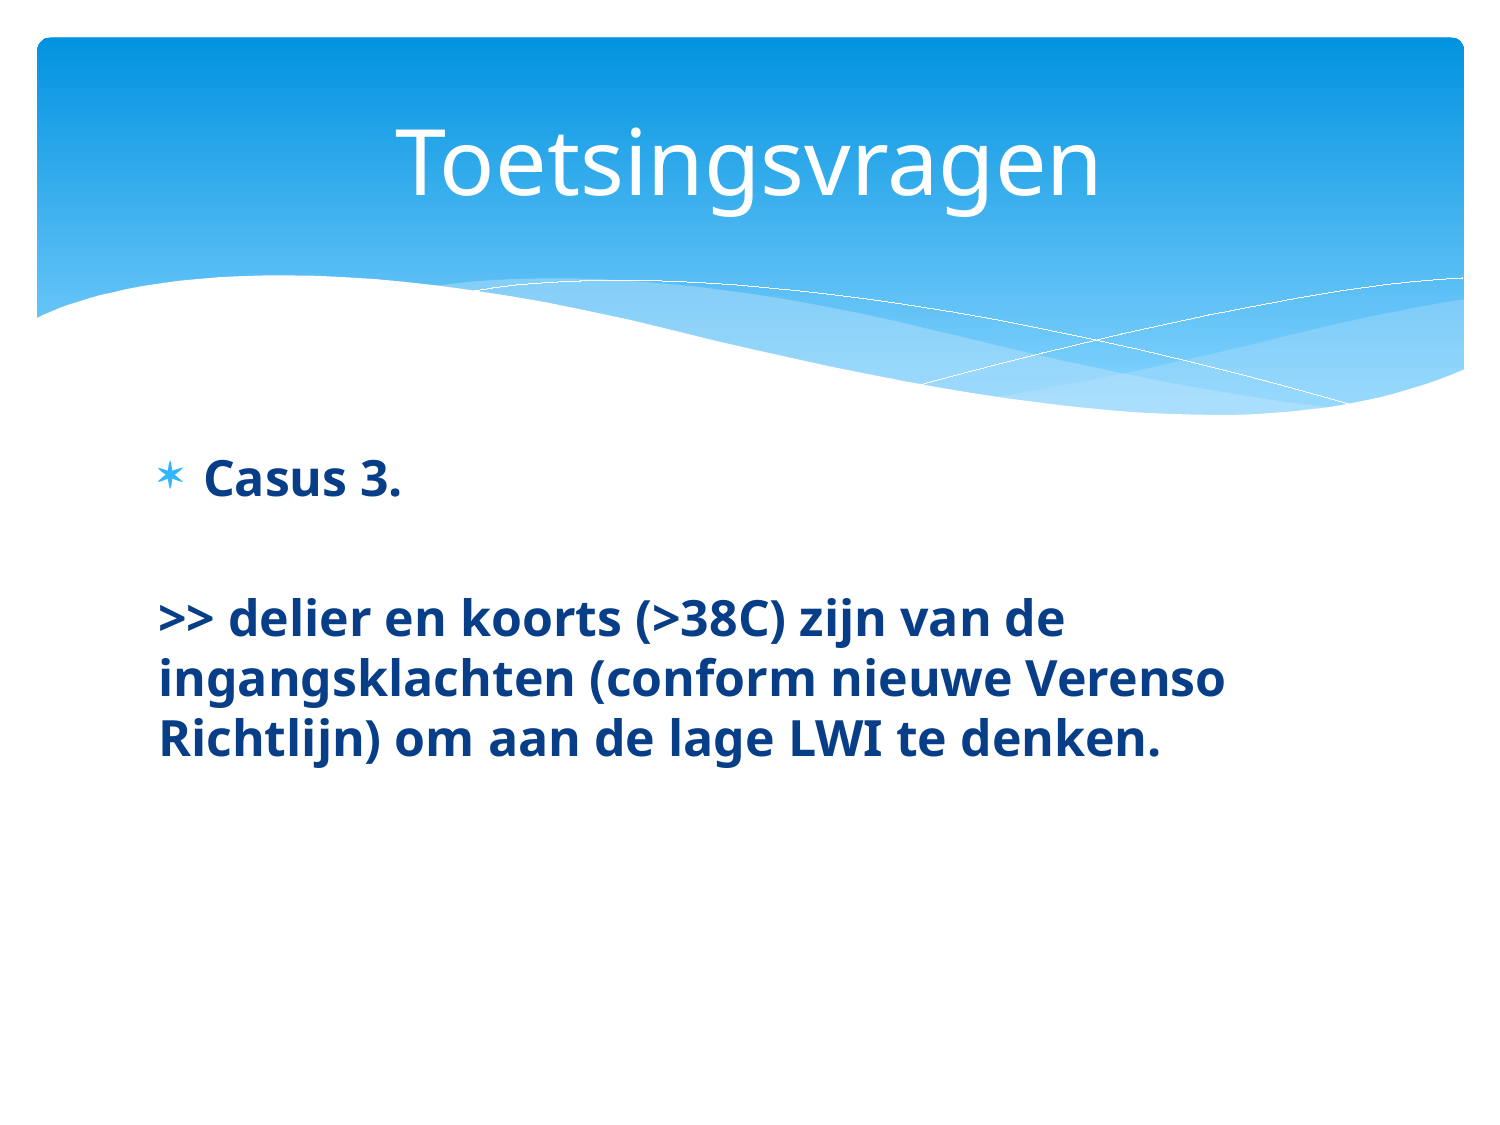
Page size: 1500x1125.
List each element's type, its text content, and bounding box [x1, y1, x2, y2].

title Toetsingsvragen [75, 55, 1425, 261]
list Casus 3. >> delier en koorts (>38C) zijn van de ingangsklachten (conform nieuwe Verenso Richtlijn) om aan de lage LWI te denken. [143, 438, 1359, 1005]
